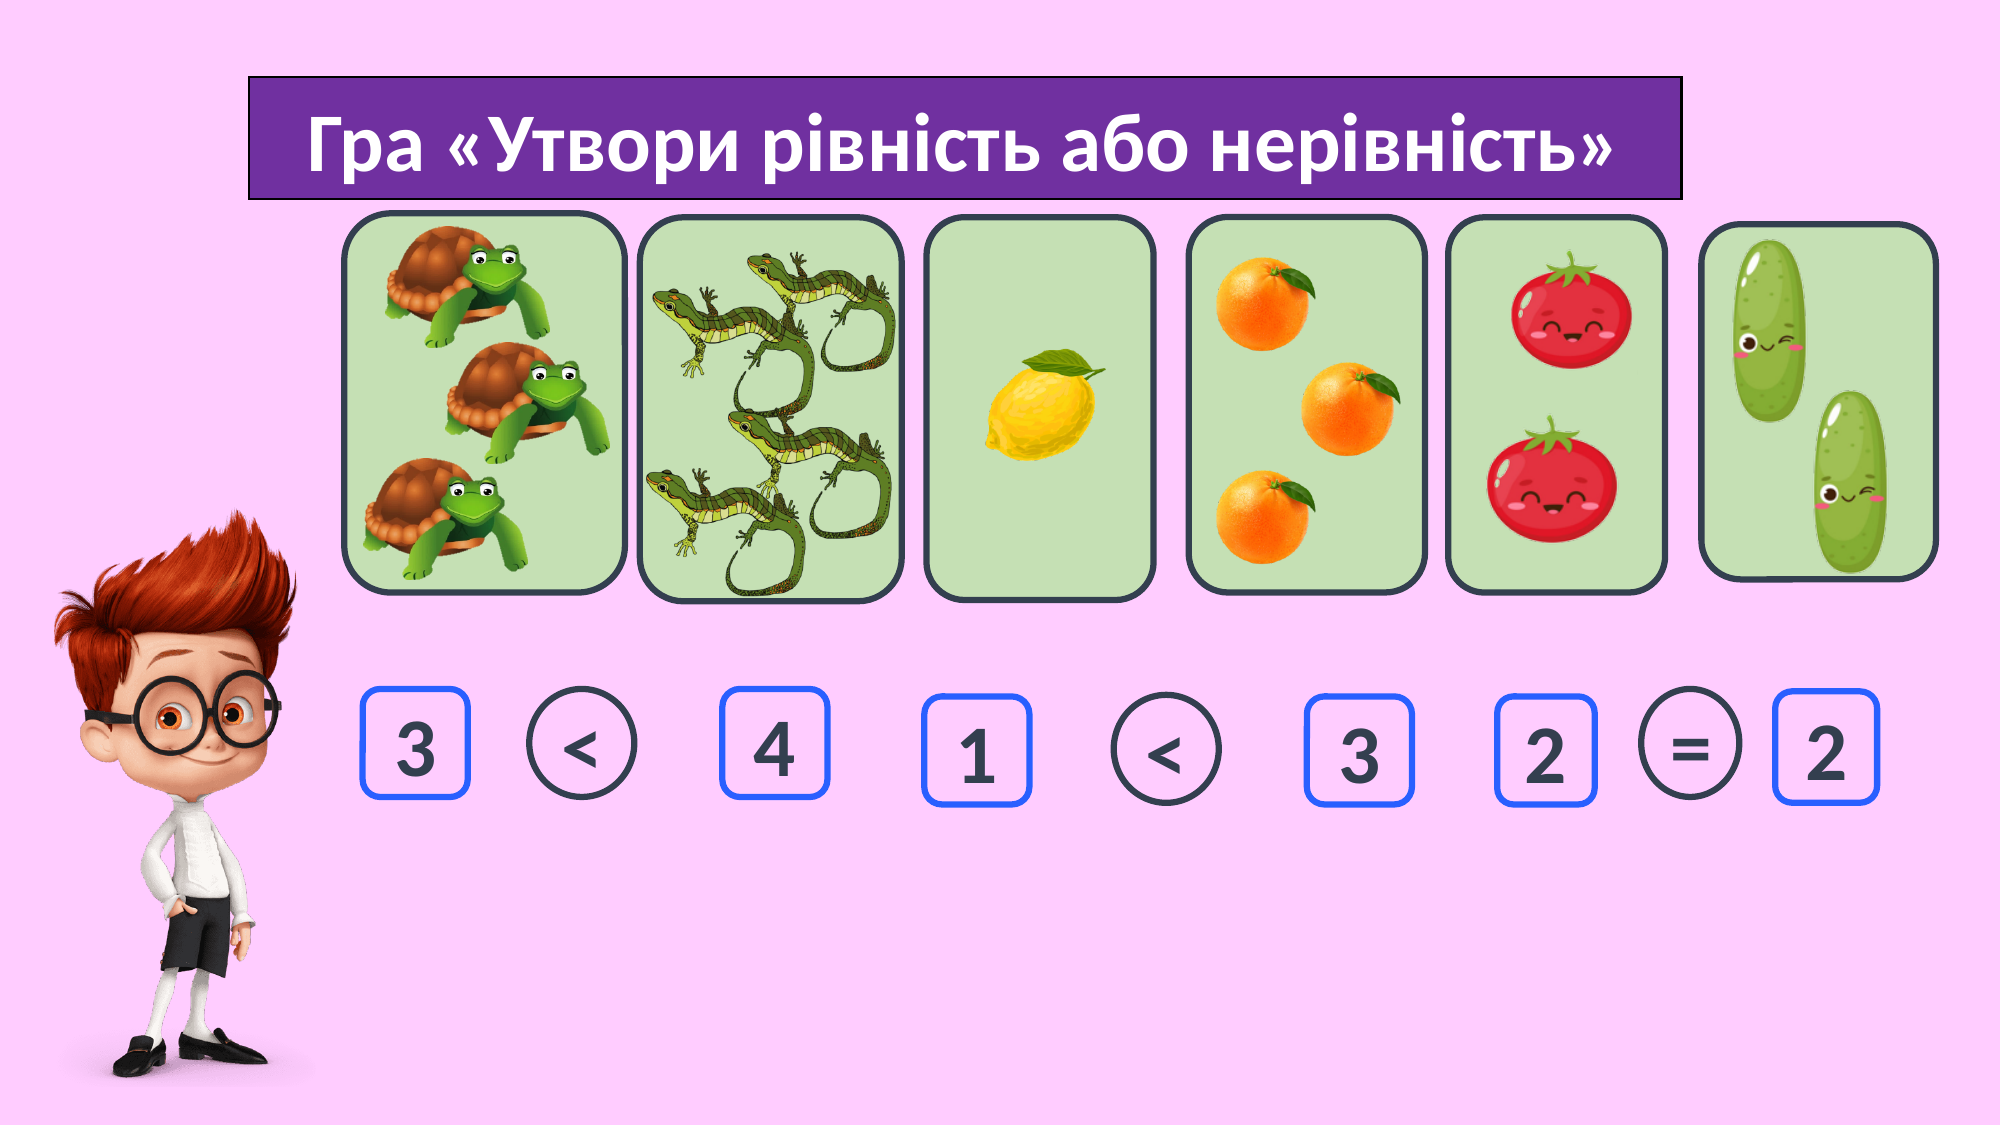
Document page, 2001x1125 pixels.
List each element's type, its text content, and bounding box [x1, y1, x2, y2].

text_box = [1640, 687, 1741, 798]
text_box [1200, 215, 1426, 332]
picture [948, 307, 1143, 518]
text_box Гра «Утвори рівність або нерівність» [248, 76, 1683, 200]
picture [1497, 241, 1638, 375]
text_box < [1112, 693, 1220, 804]
picture [641, 243, 900, 601]
text_box [1341, 382, 1427, 594]
text_box [925, 216, 1155, 602]
text_box 2 [1496, 695, 1596, 806]
text_box [343, 212, 626, 594]
picture [54, 507, 317, 1087]
text_box 3 [1305, 695, 1413, 806]
text_box 3 [361, 687, 469, 799]
text_box < [528, 687, 636, 798]
text_box 1 [923, 695, 1031, 806]
text_box 2 [1774, 690, 1879, 804]
text_box [672, 245, 903, 603]
text_box [1837, 223, 1937, 575]
picture [1471, 404, 1623, 549]
text_box [1700, 234, 1794, 581]
picture [363, 226, 610, 580]
text_box 4 [721, 687, 829, 799]
text_box [1187, 250, 1273, 559]
text_box [638, 216, 899, 572]
picture [1713, 223, 1918, 638]
picture [1188, 227, 1426, 605]
text_box [1447, 216, 1667, 594]
